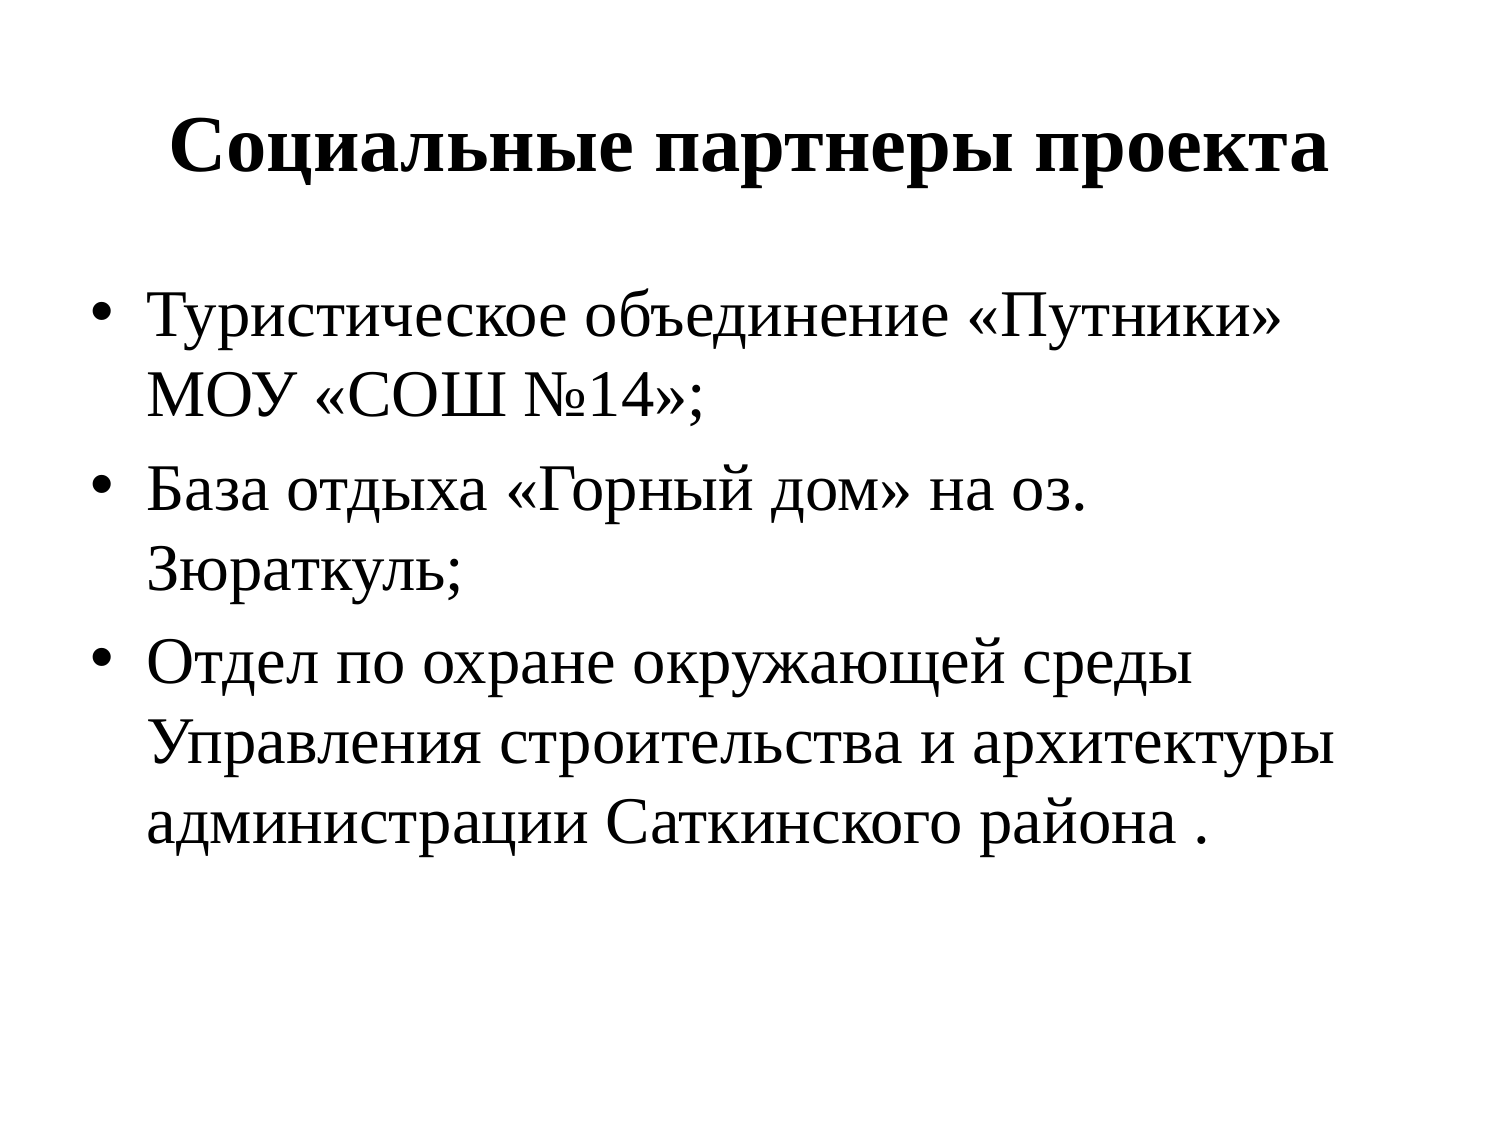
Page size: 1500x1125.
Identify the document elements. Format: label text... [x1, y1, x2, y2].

title Социальные партнеры проекта [75, 45, 1425, 233]
list Туристическое объединение «Путники» МОУ «СОШ №14»; База отдыха «Горный дом» на оз. Зюраткуль; Отдел по охране окружающей среды Управления строительства и архитектуры администрации Саткинского района . [75, 262, 1425, 1005]
